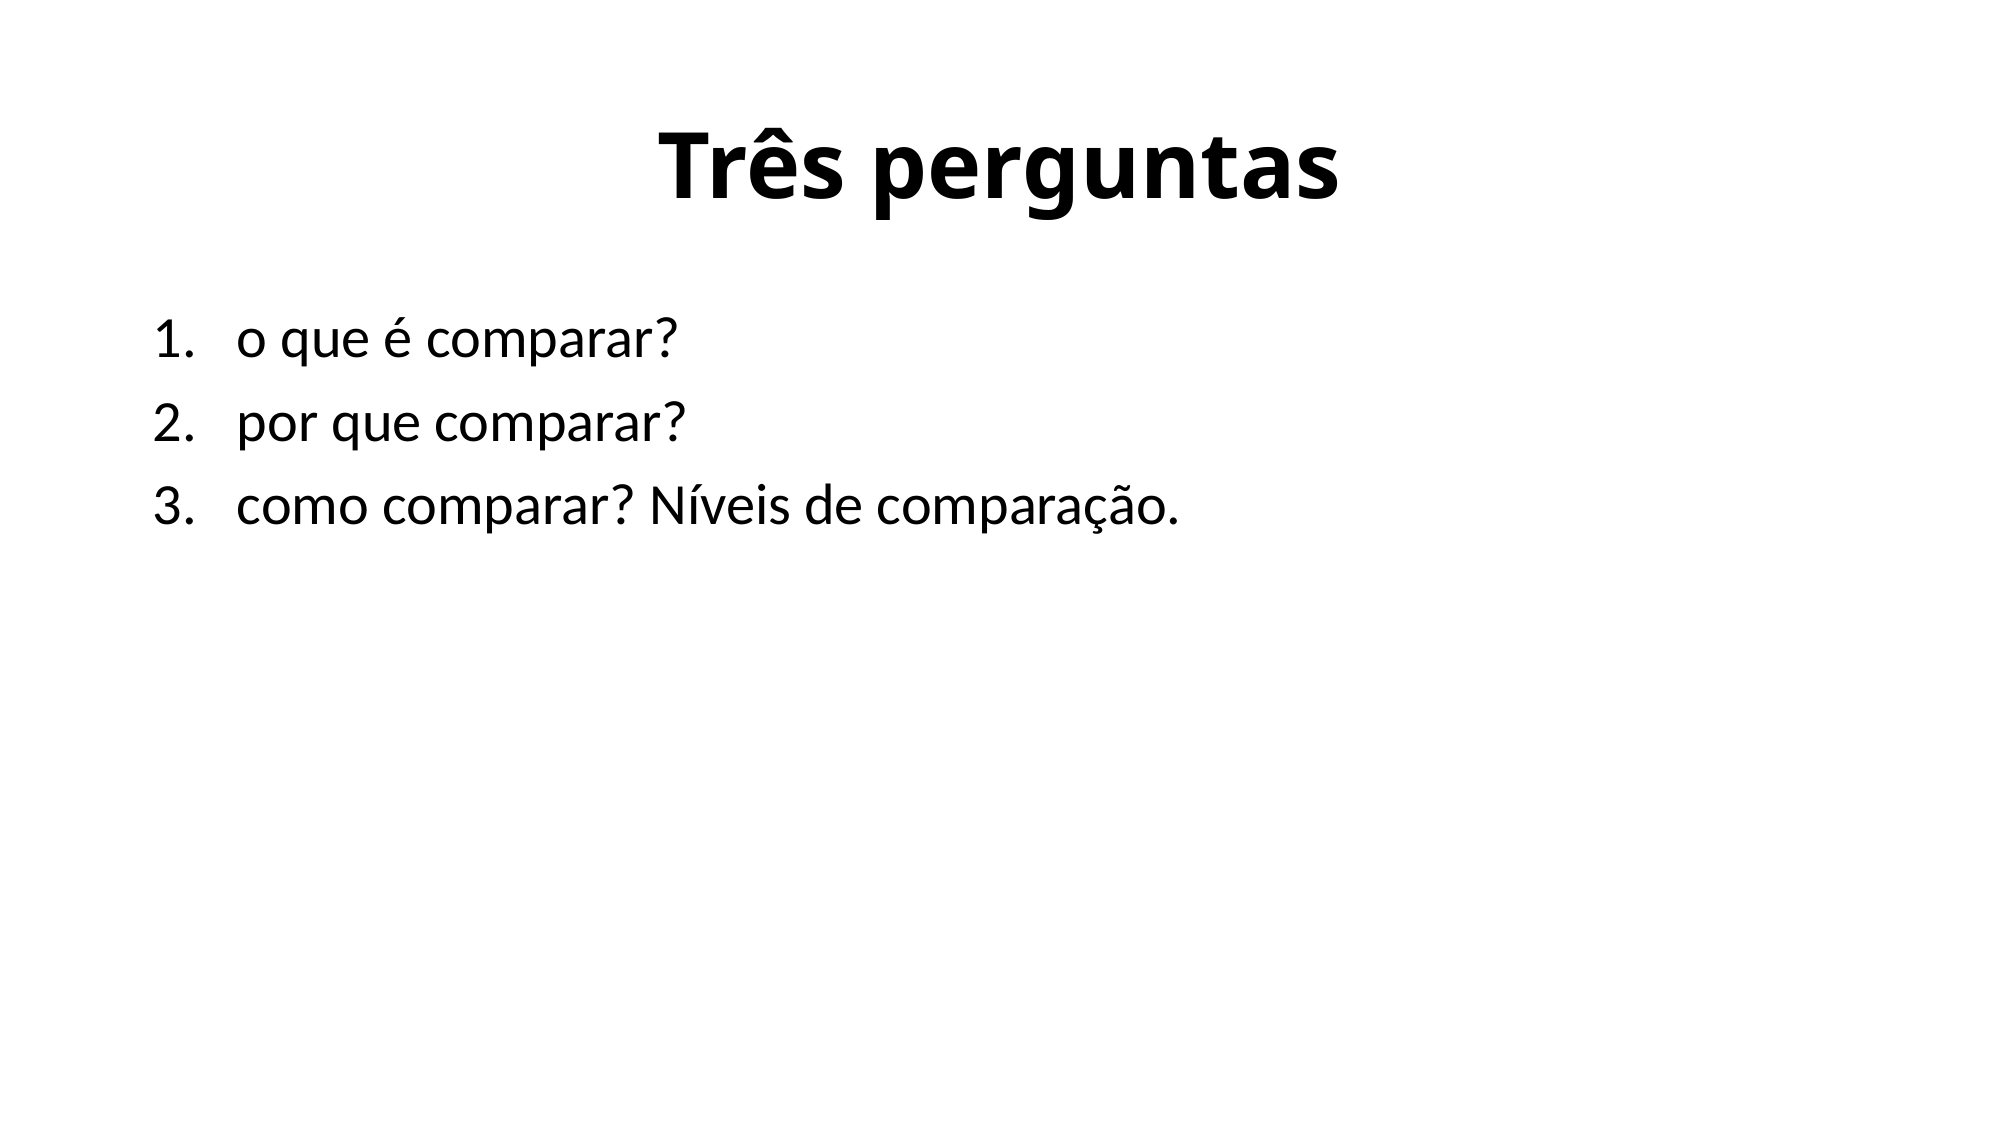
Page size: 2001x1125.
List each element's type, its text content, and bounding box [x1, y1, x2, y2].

list o que é comparar? por que comparar? como comparar? Níveis de comparação. [137, 299, 1863, 1014]
title Três perguntas [137, 59, 1863, 278]
